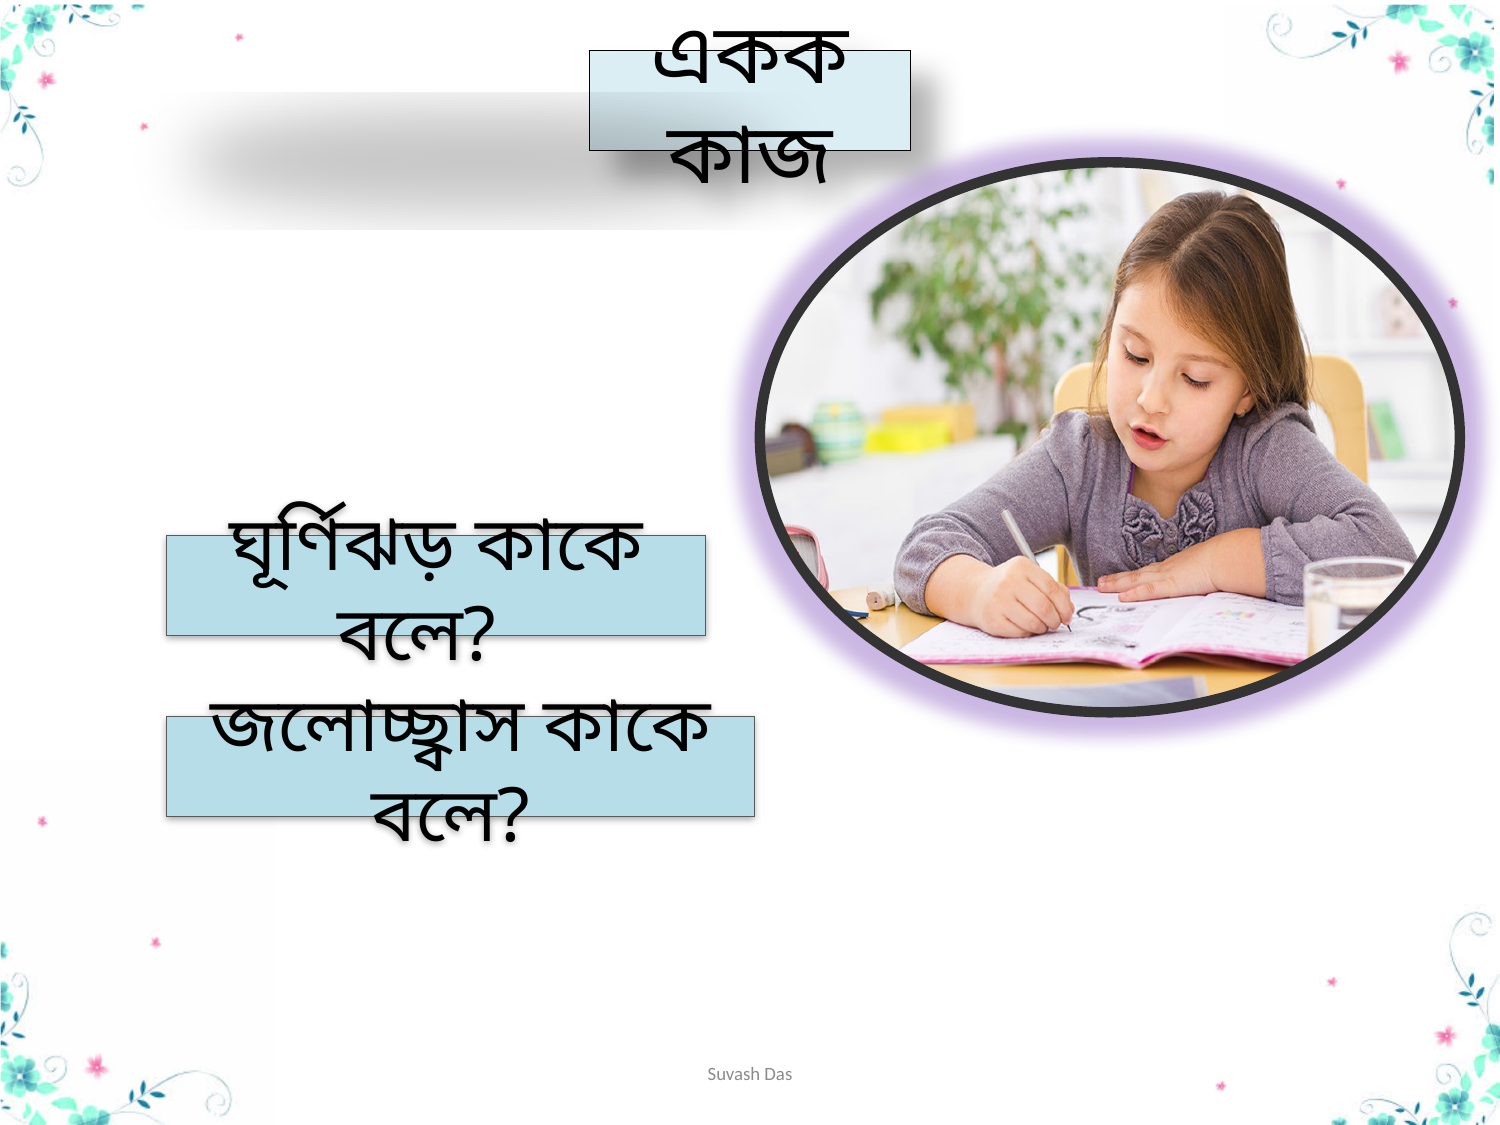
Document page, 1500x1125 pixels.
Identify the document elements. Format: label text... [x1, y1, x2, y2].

picture [1164, 873, 1500, 1125]
text_box একক কাজ [589, 50, 911, 151]
picture [1, 760, 274, 1124]
picture [1, 5, 288, 219]
picture [759, 5, 1493, 713]
footer Suvash Das [512, 1042, 988, 1103]
text_box জলোচ্ছ্বাস কাকে বলে? [166, 716, 755, 817]
text_box ঘূর্ণিঝড় কাকে বলে? [166, 535, 706, 636]
